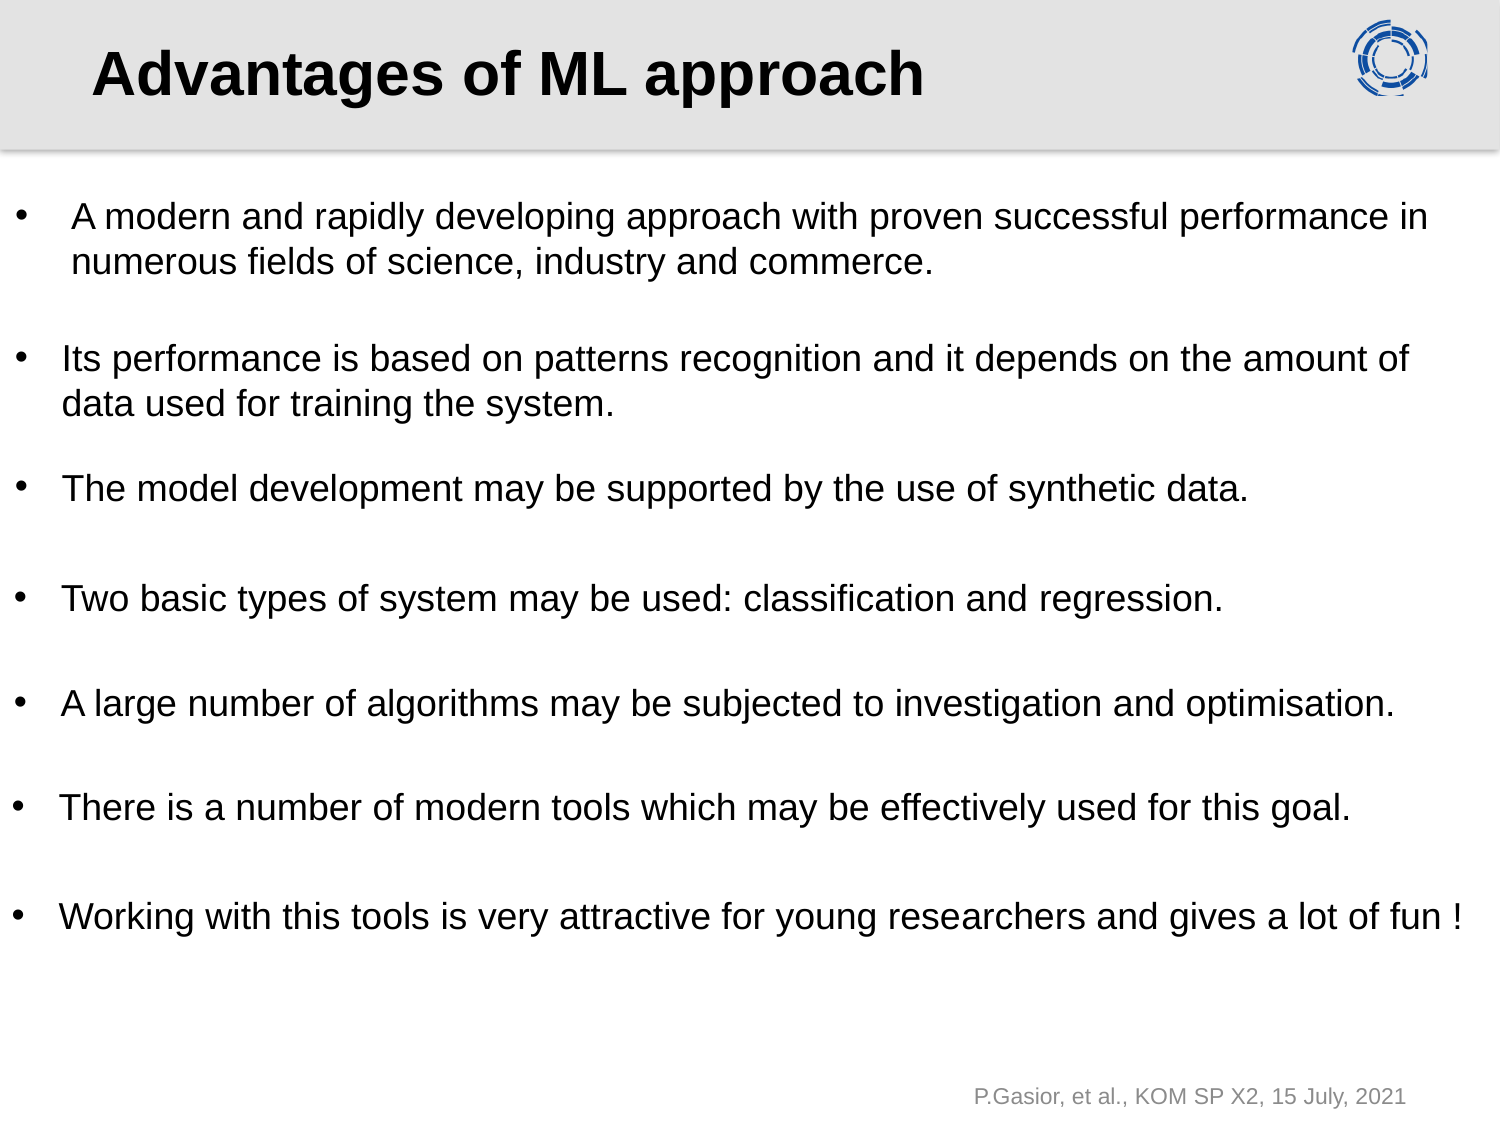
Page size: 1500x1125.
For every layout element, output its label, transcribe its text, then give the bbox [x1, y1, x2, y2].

text_box There is a number of modern tools which may be effectively used for this goal. [0, 775, 1497, 881]
text_box A large number of algorithms may be subjected to investigation and optimisation. [0, 671, 1499, 777]
text_box Its performance is based on patterns recognition and it depends on the amount of data used for training the system. [0, 326, 1500, 456]
text_box P.Gasior, et al., KOM SP X2, 15 July, 2021 [76, 1073, 1429, 1118]
text_box Advantages of ML approach [76, 37, 1314, 113]
text_box Two basic types of system may be used: classification and regression. [0, 566, 1500, 671]
text_box A modern and rapidly developing approach with proven successful performance in numerous fields of science, industry and commerce. [0, 184, 1483, 291]
text_box The model development may be supported by the use of synthetic data. [0, 456, 1500, 561]
text_box Working with this tools is very attractive for young researchers and gives a lot of fun ! [0, 884, 1497, 990]
